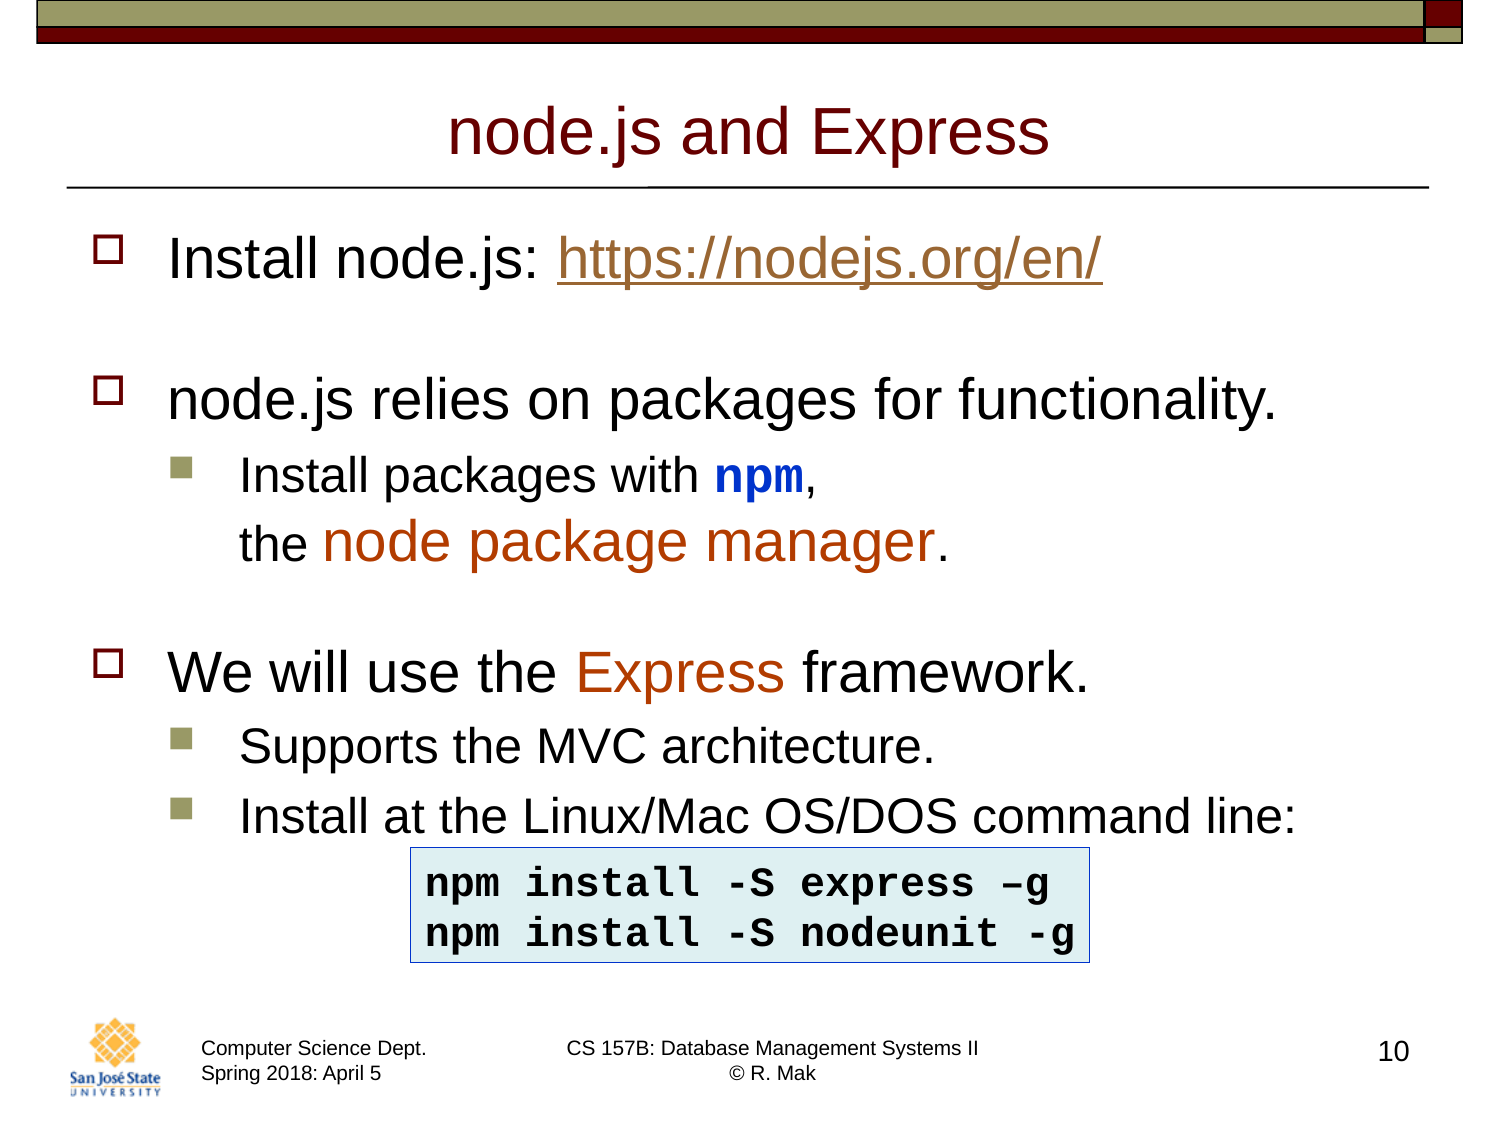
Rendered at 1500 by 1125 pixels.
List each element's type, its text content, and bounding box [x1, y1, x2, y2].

list Install node.js: https://nodejs.org/en/ node.js relies on packages for functionality. Install packages with npm, the node package manager. We will use the Express framework. Supports the MVC architecture. Install at the Linux/Mac OS/DOS command line: [75, 212, 1425, 1006]
slide_number 10 [1305, 1025, 1425, 1100]
picture [60, 1012, 166, 1112]
title node.js and Express [75, 67, 1425, 175]
text_box npm install -S express –g npm install -S nodeunit -g [410, 847, 1090, 963]
